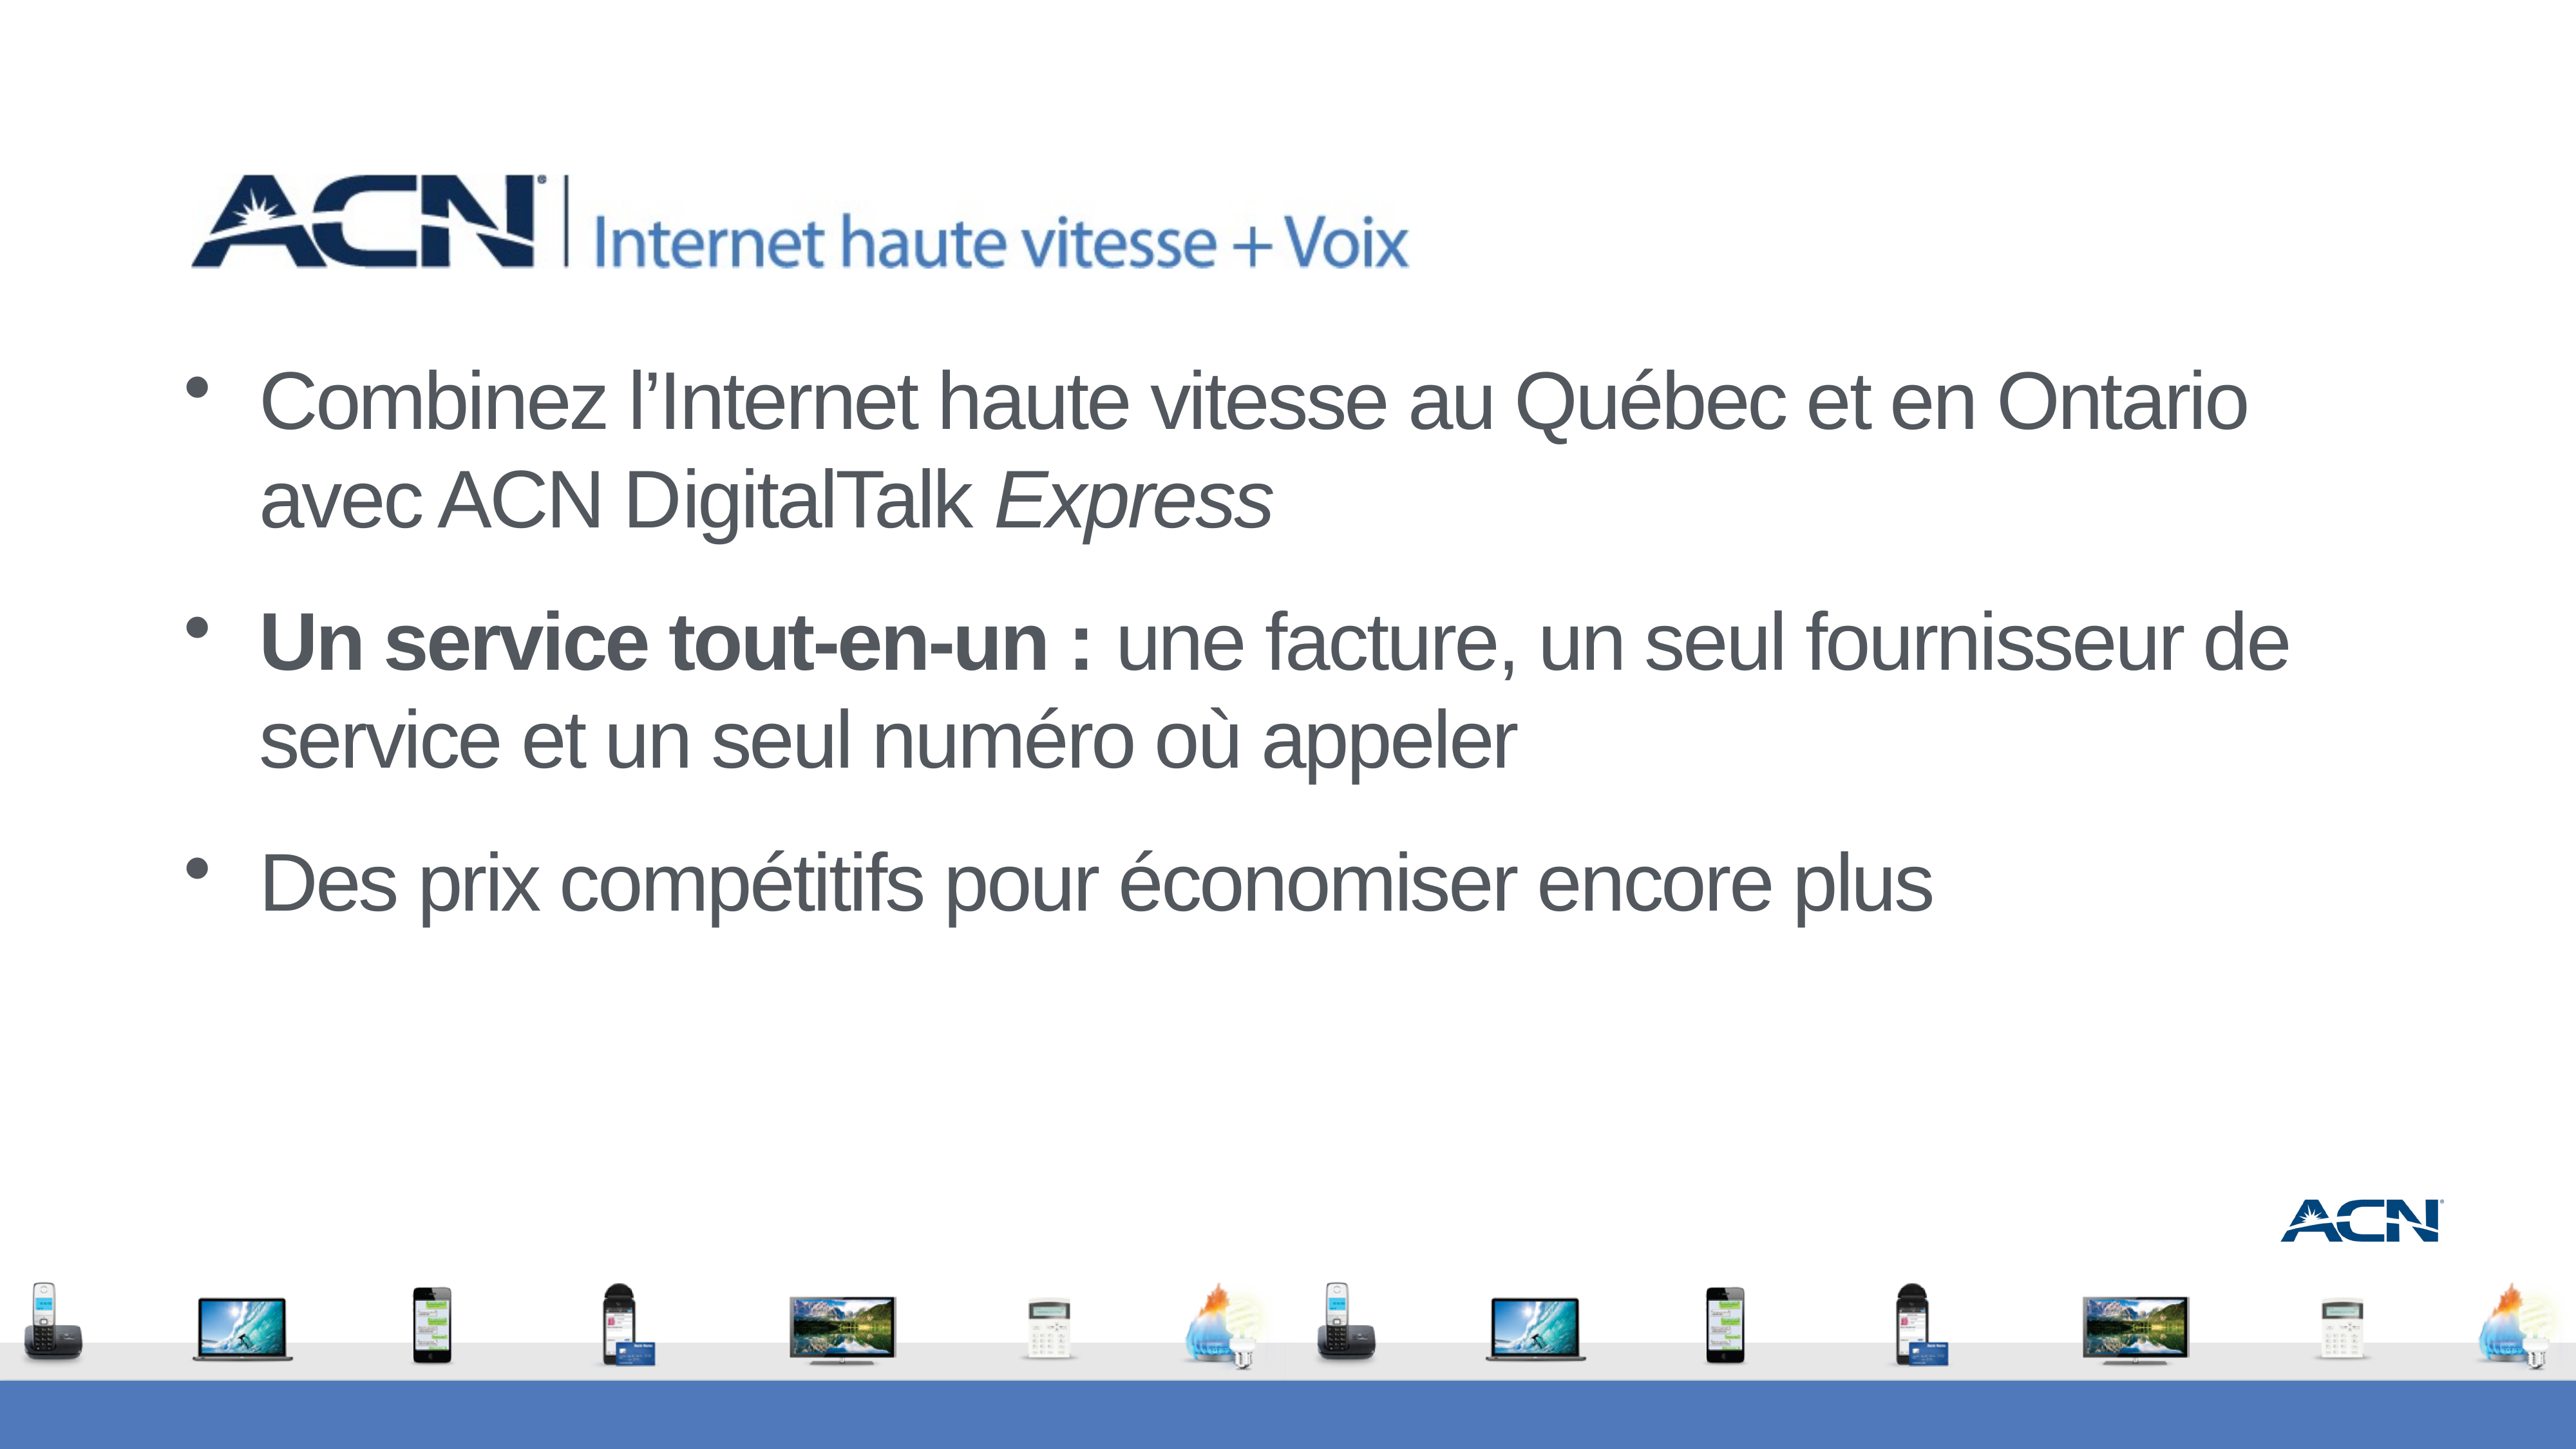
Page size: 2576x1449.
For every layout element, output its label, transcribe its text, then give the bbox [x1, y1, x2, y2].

picture [191, 174, 1410, 269]
list Combinez l’Internet haute vitesse au Québec et en Ontario avec ACN DigitalTalk Express Un service tout-en-un : une facture, un seul fournisseur de service et un seul numéro où appeler Des prix compétitifs pour économiser encore plus [178, 341, 2409, 1316]
picture [2409, 1197, 2451, 1242]
picture [0, 1255, 2576, 1380]
